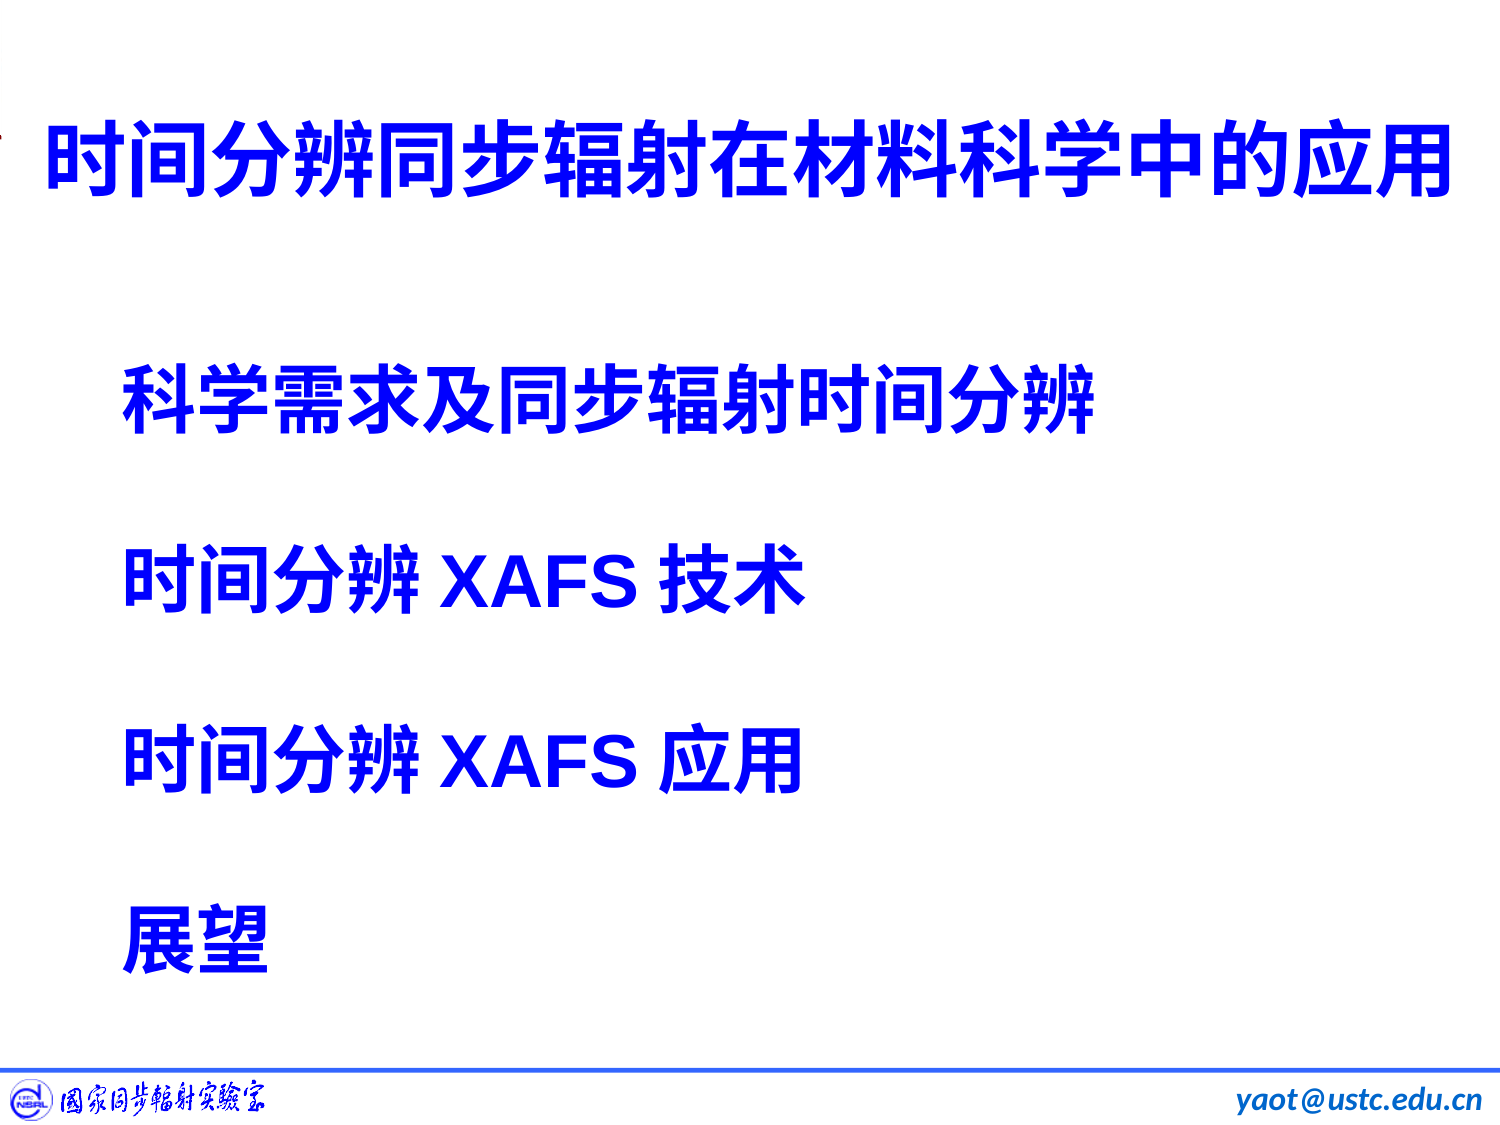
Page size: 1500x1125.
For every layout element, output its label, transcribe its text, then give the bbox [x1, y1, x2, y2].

text_box 科学需求及同步辐射时间分辨 时间分辨XAFS技术 时间分辨XAFS应用 展望 [107, 255, 1393, 991]
text_box 时间分辨同步辐射在材料科学中的应用 [1, 0, 1500, 215]
picture [61, 1079, 265, 1117]
picture [10, 1079, 53, 1121]
